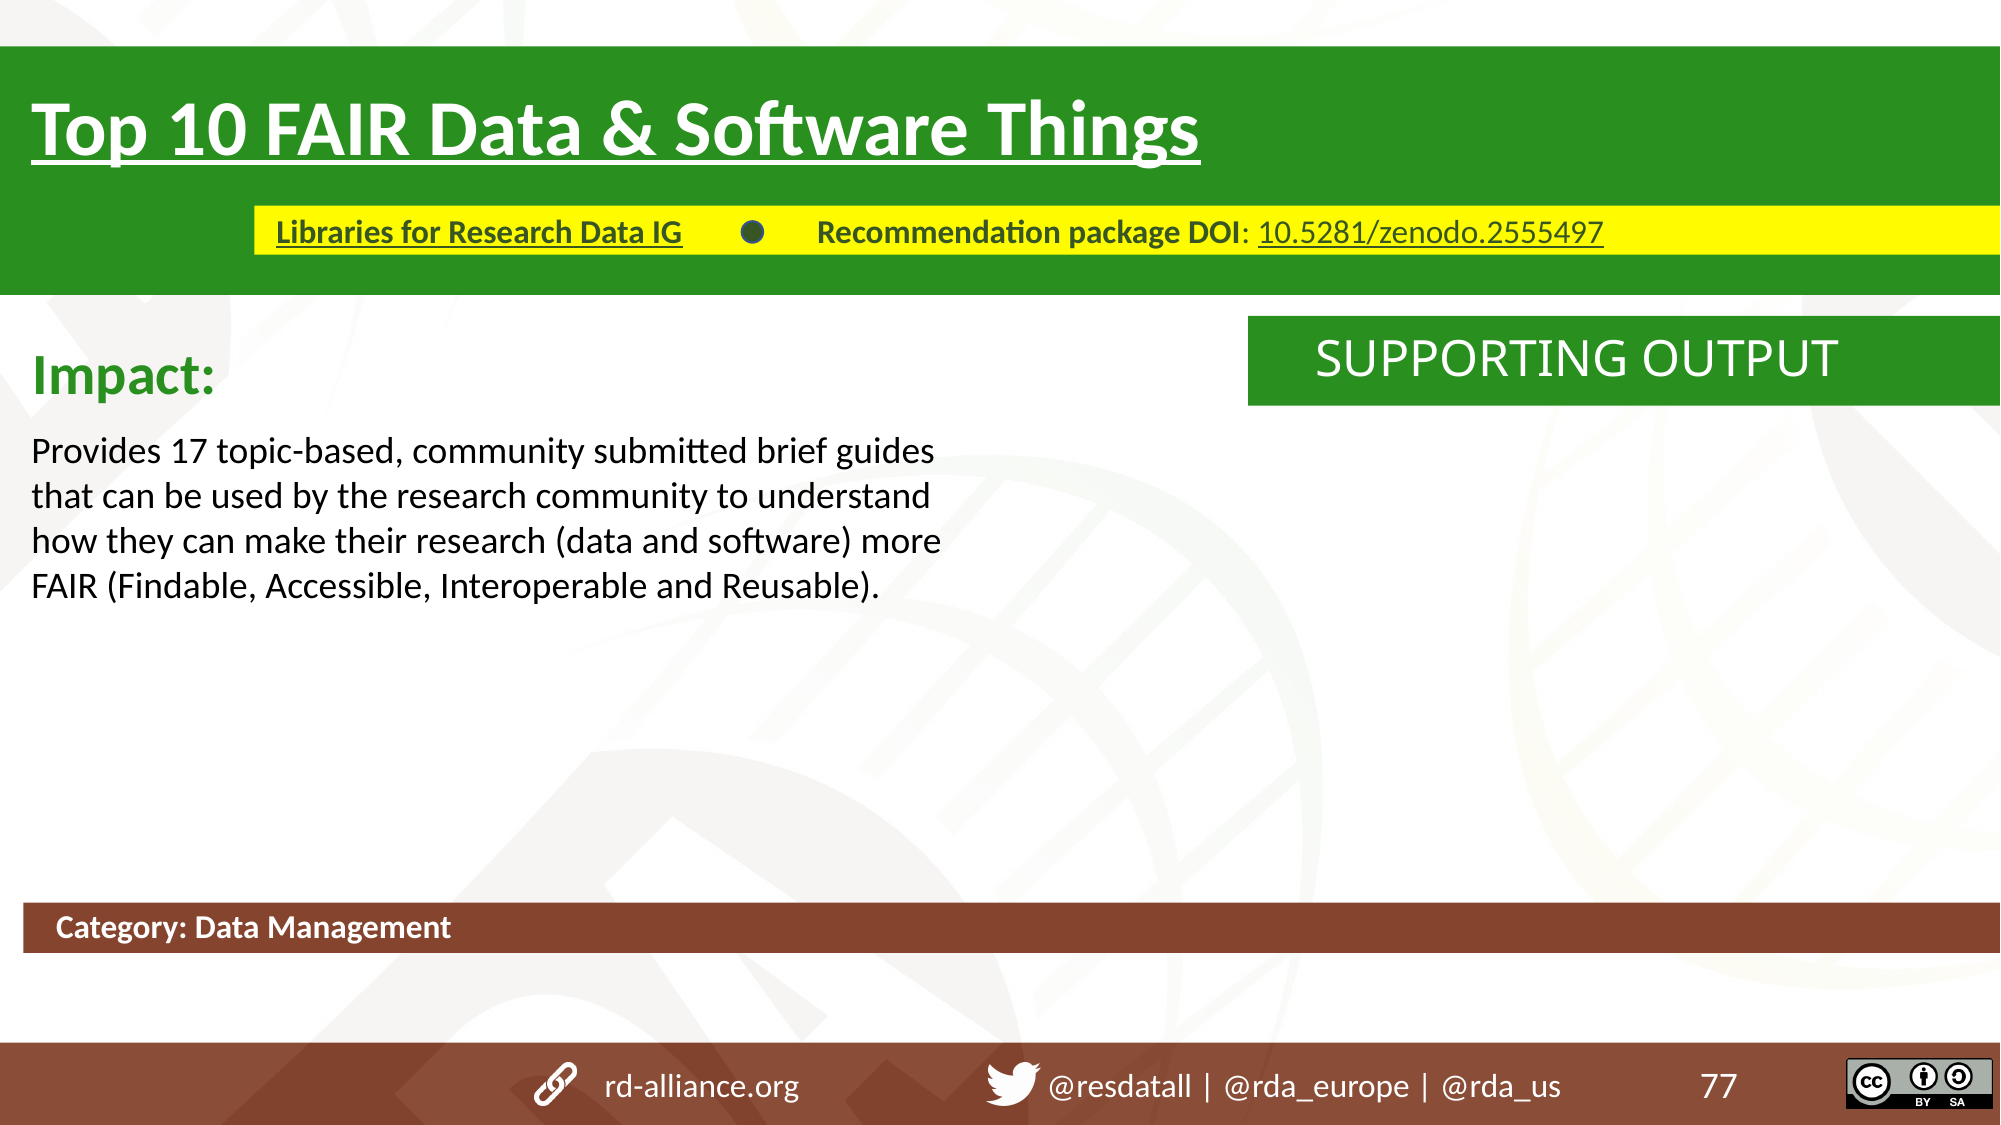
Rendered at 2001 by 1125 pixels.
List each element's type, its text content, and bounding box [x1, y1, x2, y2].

text_box SUPPORTING OUTPUT [1247, 314, 2000, 407]
text_box Provides 17 topic-based, community submitted brief guides that can be used by the research community to understand how they can make their research (data and software) more FAIR (Findable, Accessible, Interoperable and Reusable). [16, 418, 977, 613]
text_box [22, 902, 2000, 954]
text_box Libraries for Research Data IG [261, 203, 1032, 298]
text_box [1620, 205, 2000, 256]
text_box Top 10 FAIR Data & Software Things [16, 68, 1947, 179]
picture [1846, 1058, 1993, 1109]
text_box Recommendation package DOI: 10.5281/zenodo.2555497 [802, 202, 1620, 258]
text_box [253, 205, 261, 256]
text_box [0, 45, 2000, 296]
slide_number 77 [1684, 1054, 1800, 1125]
text_box Impact: [18, 336, 232, 415]
picture [534, 1062, 538, 1106]
text_box Category: Data Management [41, 897, 1772, 953]
footer rd-alliance.org @resdatall | @rda_europe | @rda_us [538, 1054, 1629, 1114]
text_box [740, 220, 765, 244]
